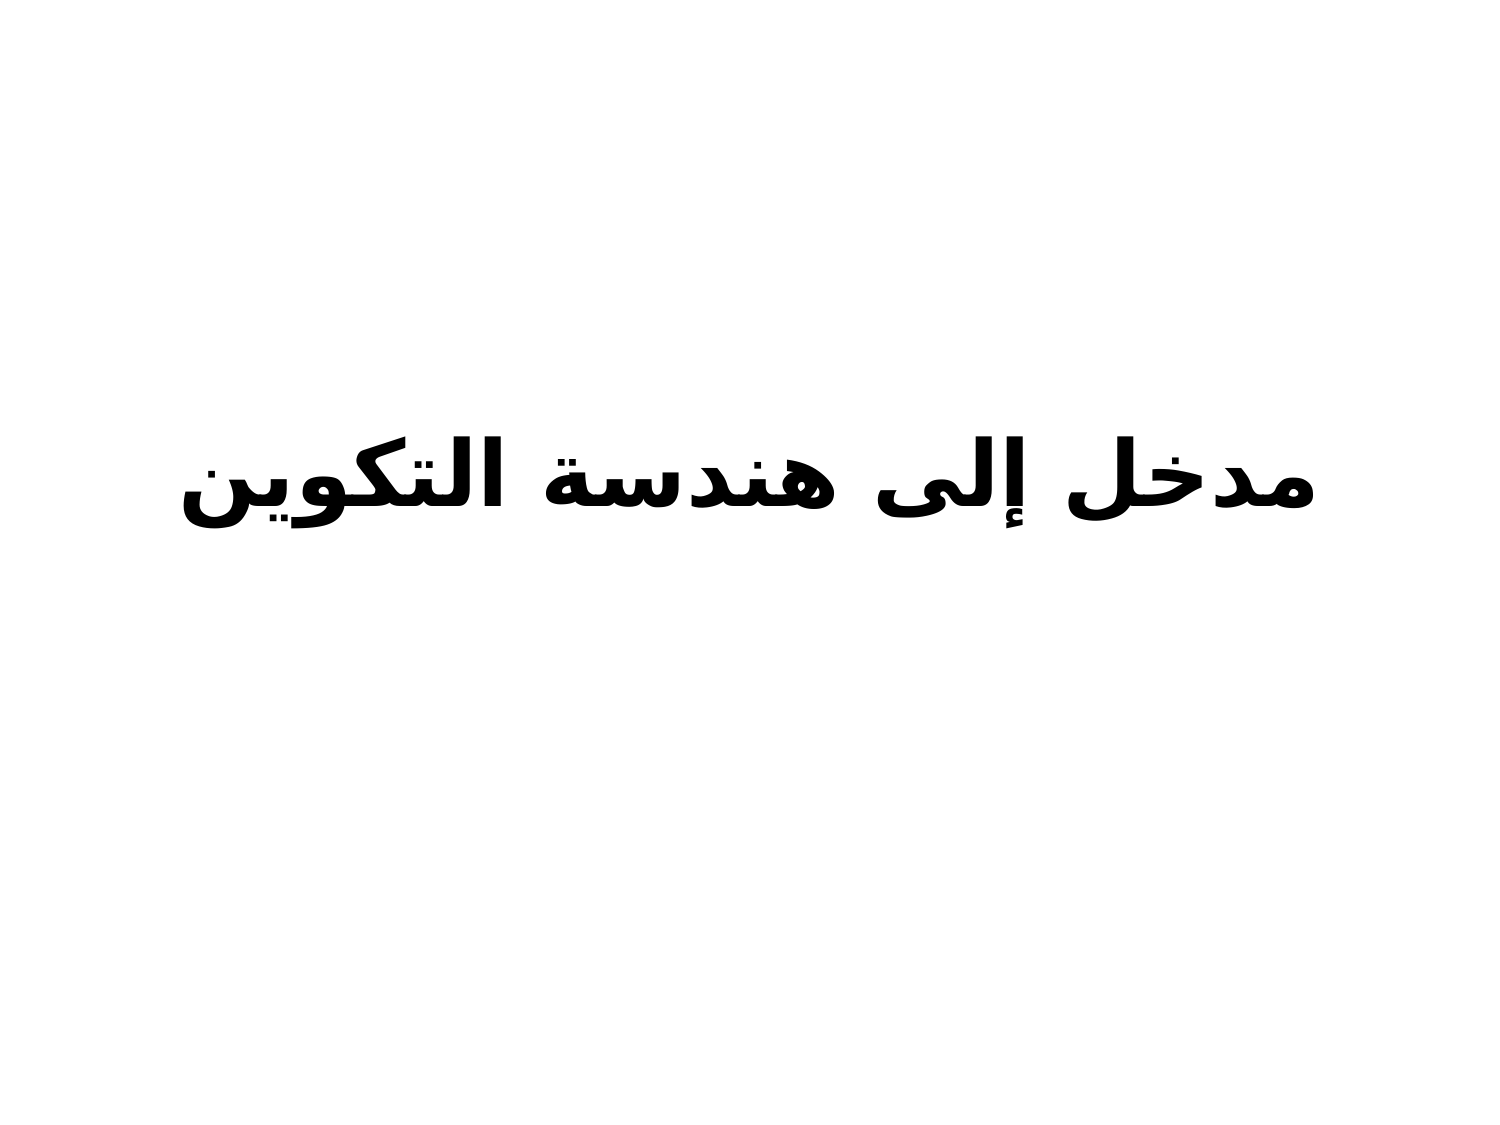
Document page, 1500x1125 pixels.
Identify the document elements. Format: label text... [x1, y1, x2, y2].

title مدخل إلى هندسة التكوين [112, 349, 1388, 591]
